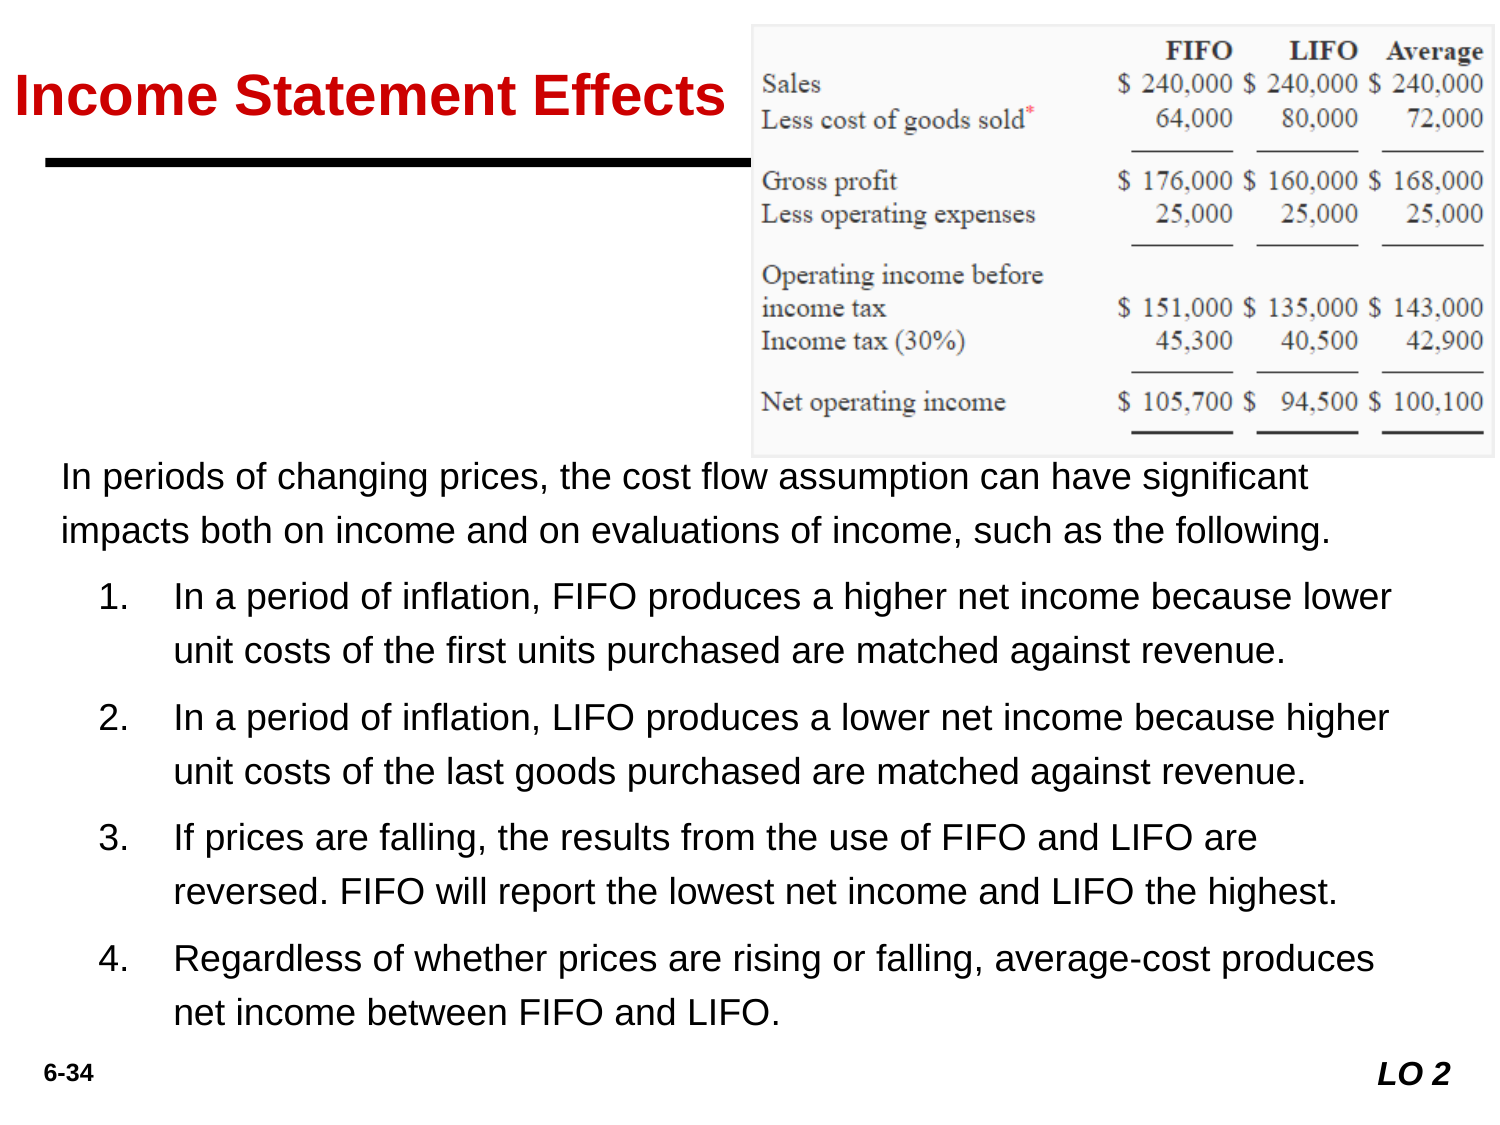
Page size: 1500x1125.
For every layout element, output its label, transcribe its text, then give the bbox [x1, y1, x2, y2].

picture [751, 24, 1495, 459]
text_box In periods of changing prices, the cost flow assumption can have significant impacts both on income and on evaluations of income, such as the following. In a period of inflation, FIFO produces a higher net income because lower unit costs of the first units purchased are matched against revenue. In a period of inflation, LIFO produces a lower net income because higher unit costs of the last goods purchased are matched against revenue. If prices are falling, the results from the use of FIFO and LIFO are reversed. FIFO will report the lowest net income and LIFO the highest. Regardless of whether prices are rising or falling, average-cost produces net income between FIFO and LIFO. [46, 435, 1438, 1040]
text_box LO 2 [1350, 1044, 1475, 1100]
text_box Income Statement Effects [0, 50, 746, 142]
